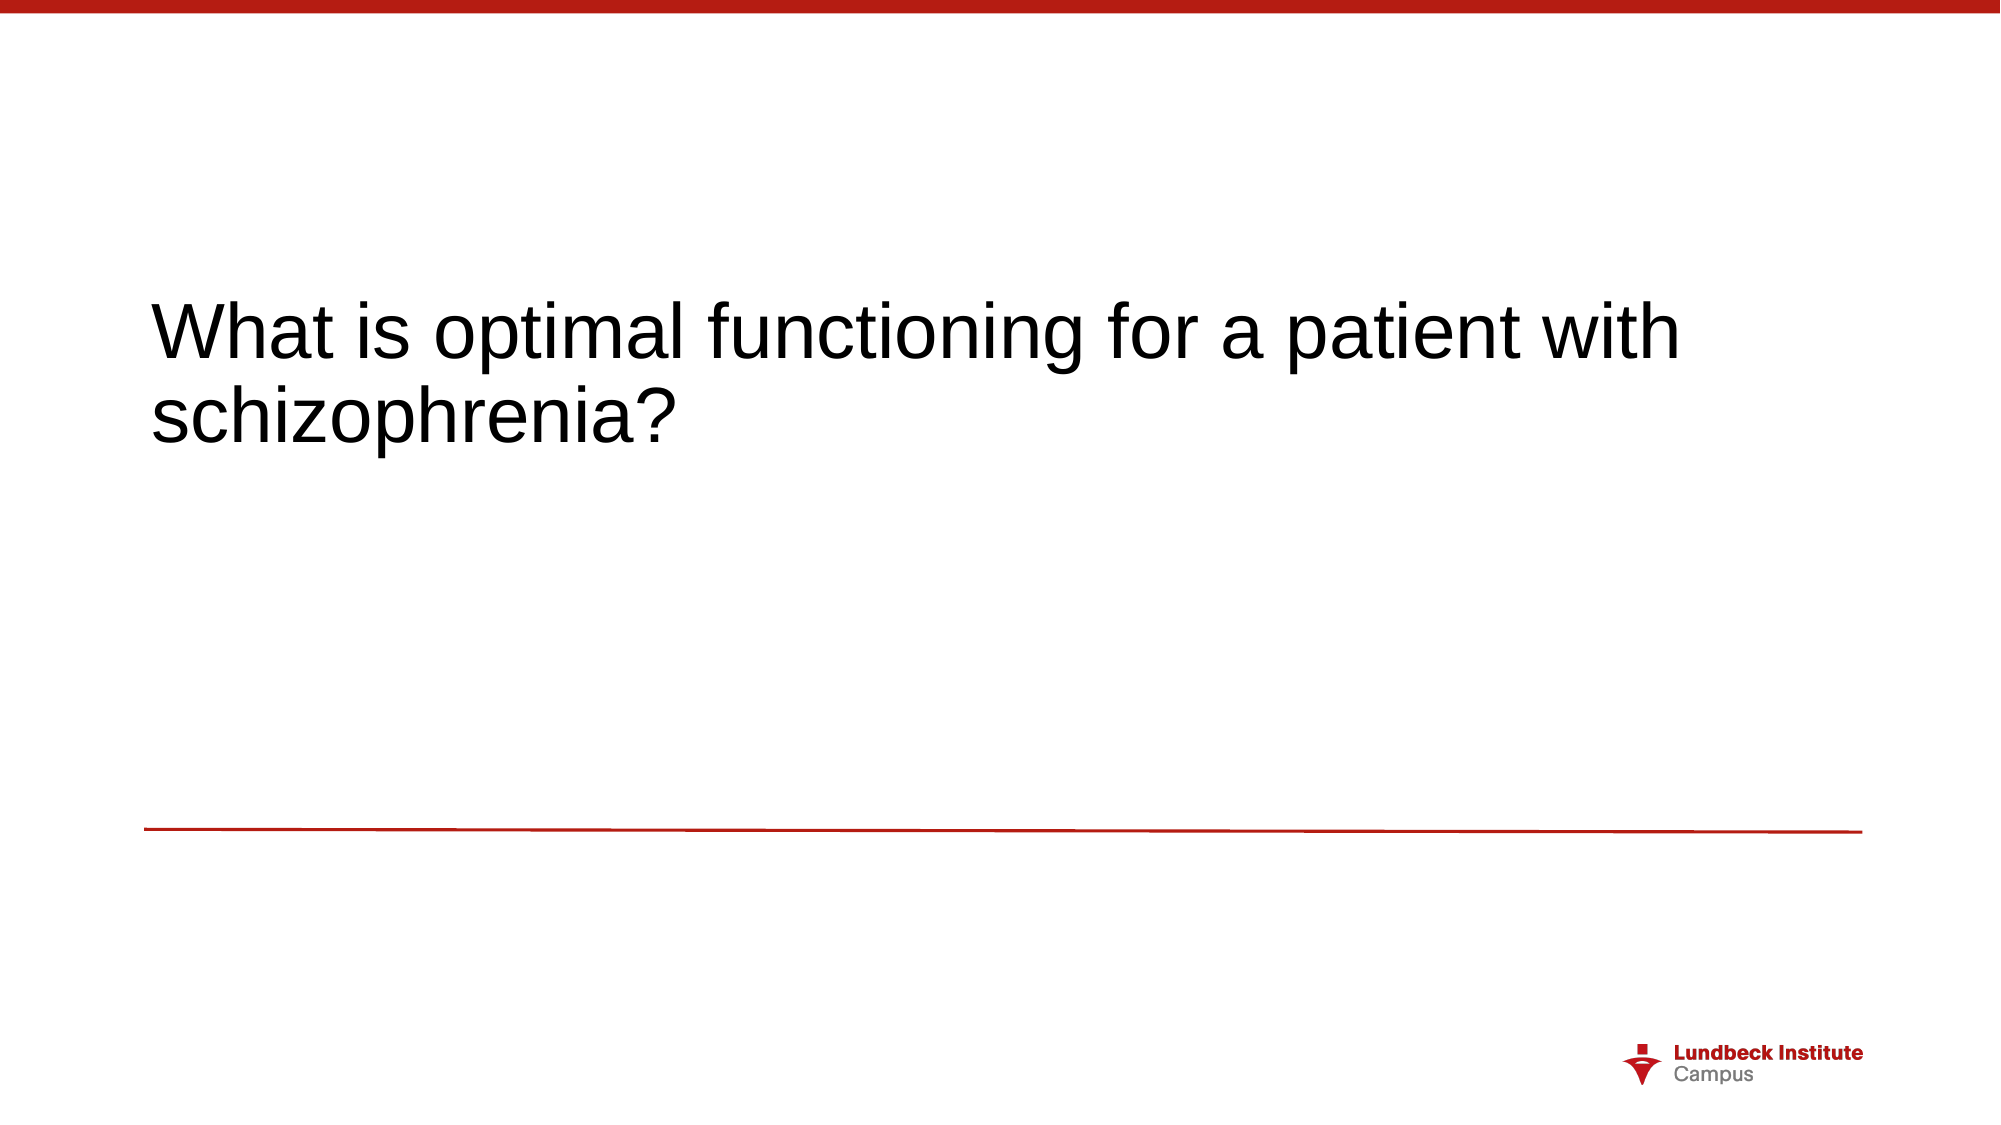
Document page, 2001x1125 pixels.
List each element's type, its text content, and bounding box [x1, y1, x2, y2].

picture [1622, 1044, 1863, 1085]
title What is optimal functioning for a patient with schizophrenia? [136, 283, 1862, 469]
